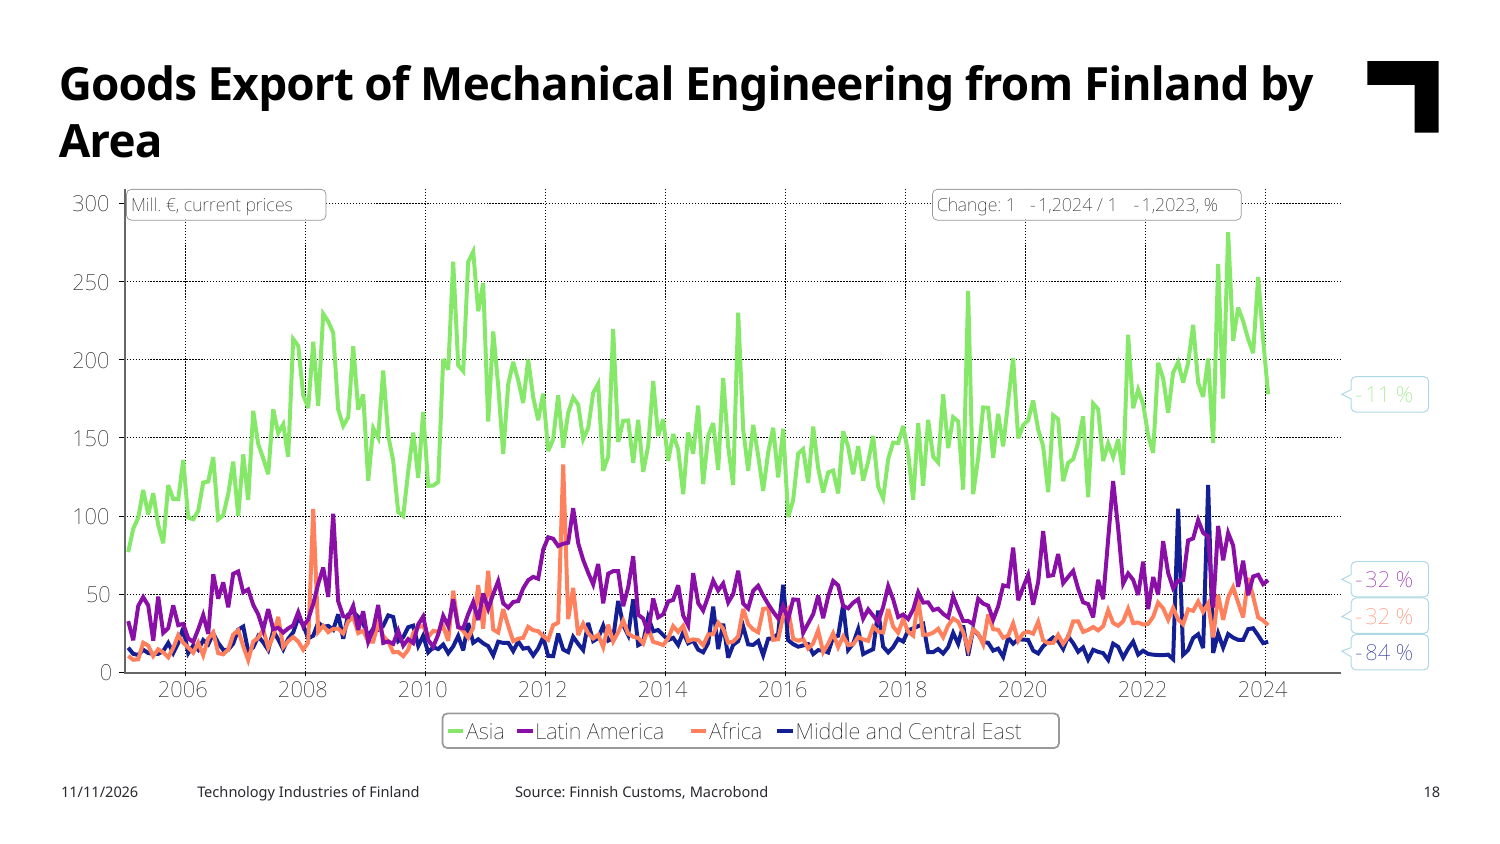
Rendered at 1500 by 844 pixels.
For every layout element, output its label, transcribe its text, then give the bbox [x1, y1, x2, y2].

list Source: Finnish Customs, Macrobond [500, 775, 988, 803]
footer Technology Industries of Finland [182, 775, 474, 803]
slide_number 18 [1313, 775, 1456, 803]
list Goods Export of Mechanical Engineering from Finland by Area [41, 46, 1353, 153]
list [63, 180, 1438, 763]
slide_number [46, 775, 182, 803]
